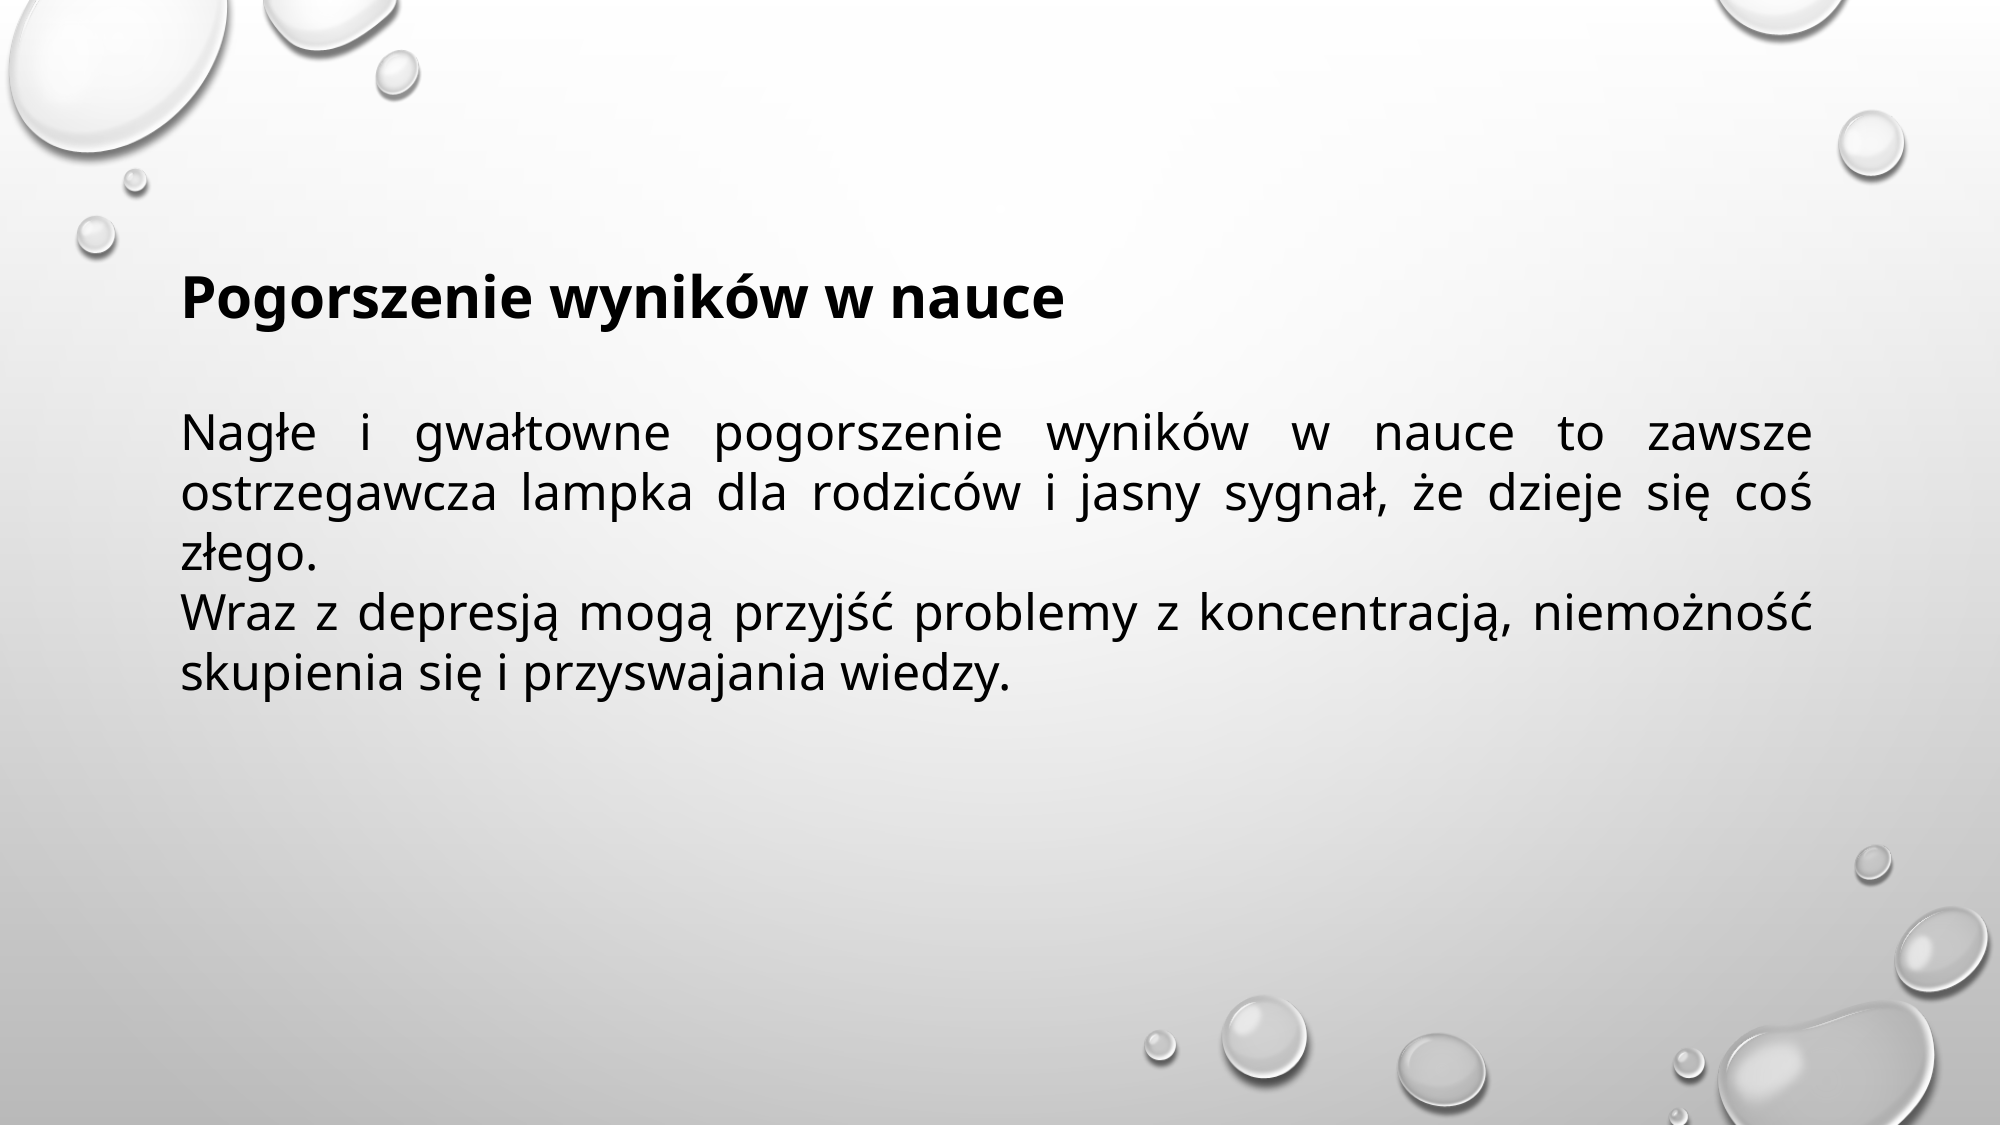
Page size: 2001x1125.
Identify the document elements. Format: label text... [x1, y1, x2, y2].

text_box Pogorszenie wyników w nauce Nagłe i gwałtowne pogorszenie wyników w nauce to zawsze ostrzegawcza lampka dla rodziców i jasny sygnał, że dzieje się coś złego. Wraz z depresją mogą przyjść problemy z koncentracją, niemożność skupienia się i przyswajania wiedzy. [165, 253, 1830, 708]
picture [0, 0, 2000, 1125]
